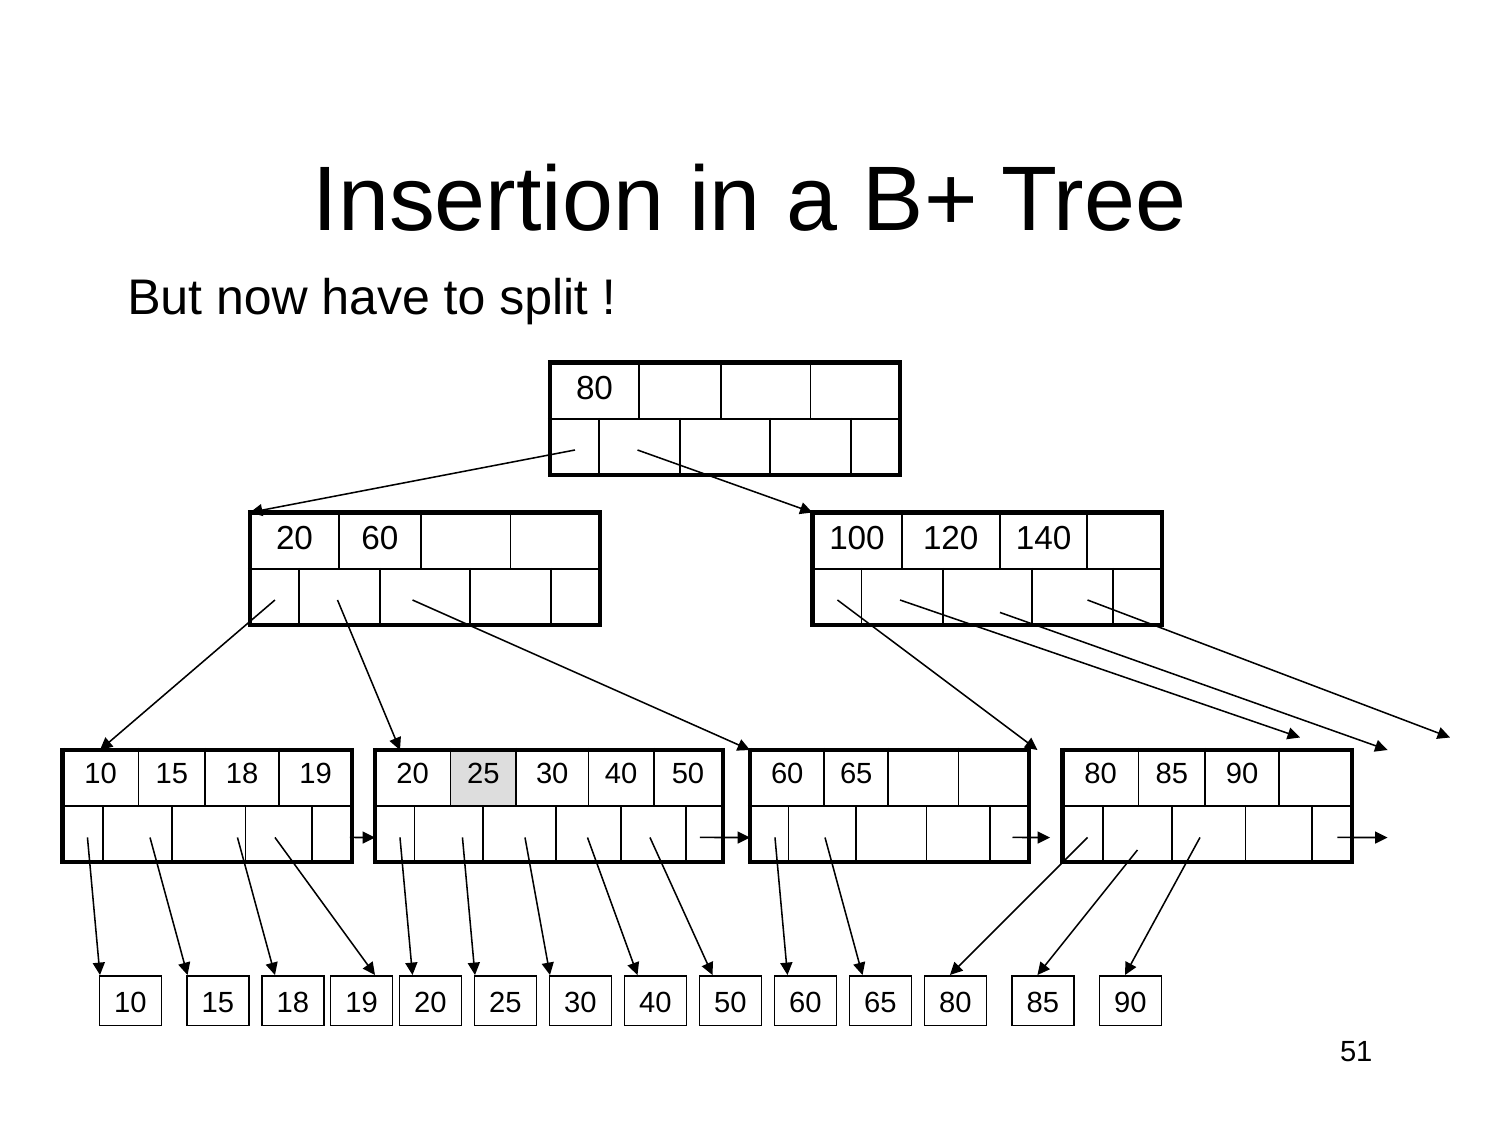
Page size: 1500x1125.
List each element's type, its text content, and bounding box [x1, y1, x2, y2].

text_box [1040, 627, 1388, 752]
table_header 19 [280, 752, 350, 805]
text_box [149, 837, 191, 976]
table_cell [862, 570, 942, 623]
text_box 85 [1011, 975, 1074, 1026]
table_header 10 [65, 752, 138, 805]
table_cell [789, 807, 855, 860]
table_header [422, 515, 510, 568]
text_box 20 [399, 975, 462, 1026]
table_header [1280, 752, 1350, 805]
text_box 80 [924, 975, 987, 1026]
table_cell [991, 807, 1027, 860]
table_cell [1173, 807, 1245, 860]
text_box [399, 837, 418, 976]
table_cell [415, 807, 482, 860]
table_header [722, 365, 810, 418]
text_box [274, 837, 376, 976]
text_box [524, 837, 554, 976]
table_cell [1033, 570, 1112, 623]
text_box [1037, 849, 1138, 976]
table_cell [557, 807, 620, 860]
table_cell [600, 420, 679, 473]
text_box [978, 627, 1300, 740]
table_header 80 [552, 365, 638, 418]
text_box 90 [1099, 975, 1162, 1026]
table_header 65 [825, 752, 887, 805]
table_cell [252, 570, 298, 623]
text_box 60 [774, 975, 837, 1026]
table_cell [173, 807, 245, 860]
table_header 120 [903, 515, 999, 568]
table_header 18 [206, 752, 278, 805]
table_header [889, 752, 958, 805]
table_header [640, 365, 720, 418]
text_box [349, 831, 376, 844]
text_box [87, 837, 106, 976]
table_header [811, 365, 898, 418]
table_cell [687, 807, 721, 860]
text_box [873, 627, 1038, 751]
text_box 25 [474, 975, 537, 1026]
text_box [1158, 627, 1450, 739]
text_box 30 [549, 975, 612, 1026]
table_header [1088, 515, 1160, 568]
table_header 15 [139, 752, 204, 805]
title Insertion in a B+ Tree [112, 99, 1388, 288]
table_header 30 [517, 752, 588, 805]
table_cell [1246, 807, 1311, 860]
table_cell [815, 570, 861, 623]
text_box 10 [99, 975, 162, 1026]
table_header 20 [252, 515, 338, 568]
text_box [237, 837, 278, 976]
table_header 20 [377, 752, 450, 805]
table_cell [313, 807, 350, 860]
table_cell [1065, 807, 1102, 860]
table_header 80 [1065, 752, 1138, 805]
table_cell [1313, 807, 1350, 860]
table_cell [104, 807, 171, 860]
table_cell [857, 807, 926, 860]
table_header 90 [1206, 752, 1278, 805]
text_box [249, 449, 575, 517]
text_box 18 [261, 975, 324, 1026]
text_box [337, 599, 401, 748]
table_cell [752, 807, 788, 860]
table_cell [381, 570, 469, 623]
table_header 85 [1139, 752, 1204, 805]
table_cell [1114, 570, 1160, 623]
table_header 60 [340, 515, 420, 568]
text_box [637, 449, 811, 515]
table_cell [944, 570, 1031, 623]
text_box [1125, 837, 1201, 976]
table_cell [65, 807, 102, 860]
text_box [699, 831, 751, 844]
table_cell [246, 807, 311, 860]
table_cell [552, 570, 598, 623]
table_cell [1104, 807, 1171, 860]
text_box [587, 837, 640, 976]
text_box [412, 599, 749, 751]
table_header 40 [589, 752, 653, 805]
text_box 19 [330, 975, 393, 1026]
text_box 15 [186, 975, 249, 1026]
table_cell [377, 807, 414, 860]
table_cell [471, 570, 550, 623]
text_box [100, 599, 276, 748]
table_header [511, 515, 598, 568]
table_cell [484, 807, 555, 860]
table_cell [771, 420, 850, 473]
text_box 65 [849, 975, 912, 1026]
text_box [1337, 831, 1388, 844]
text_box 50 [699, 975, 762, 1026]
table_cell [852, 420, 898, 473]
table_cell [927, 807, 989, 860]
table_header 100 [815, 515, 901, 568]
slide_number 51 [1074, 1024, 1388, 1101]
text_box [649, 837, 714, 976]
text_box 40 [624, 975, 687, 1026]
table_cell [622, 807, 685, 860]
table_header 60 [752, 752, 823, 805]
table_header 140 [1001, 515, 1086, 568]
table_cell [300, 570, 379, 623]
text_box But now have to split ! [112, 256, 632, 332]
table_header 25 [451, 752, 515, 805]
text_box [774, 837, 793, 976]
table_cell [681, 420, 769, 473]
text_box [1012, 831, 1051, 844]
table_cell [552, 420, 598, 473]
table_header [959, 752, 1027, 805]
text_box [949, 837, 1088, 976]
text_box [462, 837, 481, 976]
table_header 50 [655, 752, 721, 805]
text_box [824, 837, 866, 976]
